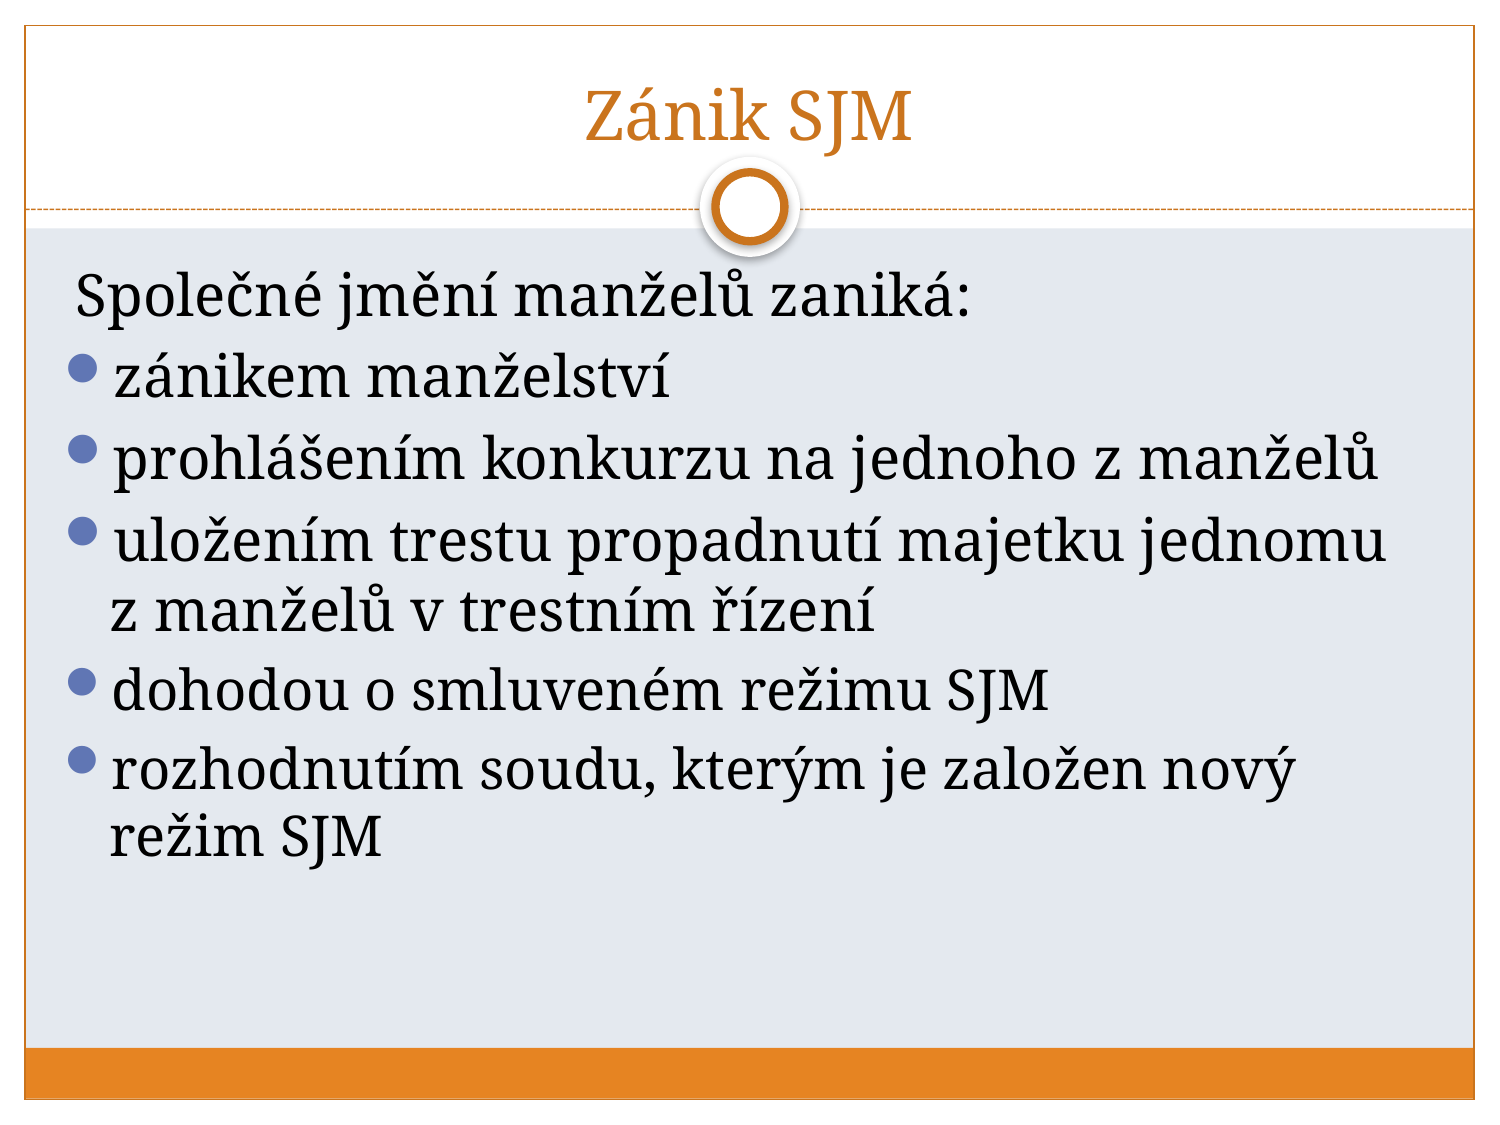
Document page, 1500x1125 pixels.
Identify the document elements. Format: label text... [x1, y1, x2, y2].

list Společné jmění manželů zaniká: zánikem manželství prohlášením konkurzu na jednoho z manželů uložením trestu propadnutí majetku jednomu z manželů v trestním řízení dohodou o smluveném režimu SJM rozhodnutím soudu, kterým je založen nový režim SJM [49, 250, 1445, 1001]
title Zánik SJM [49, 37, 1450, 162]
